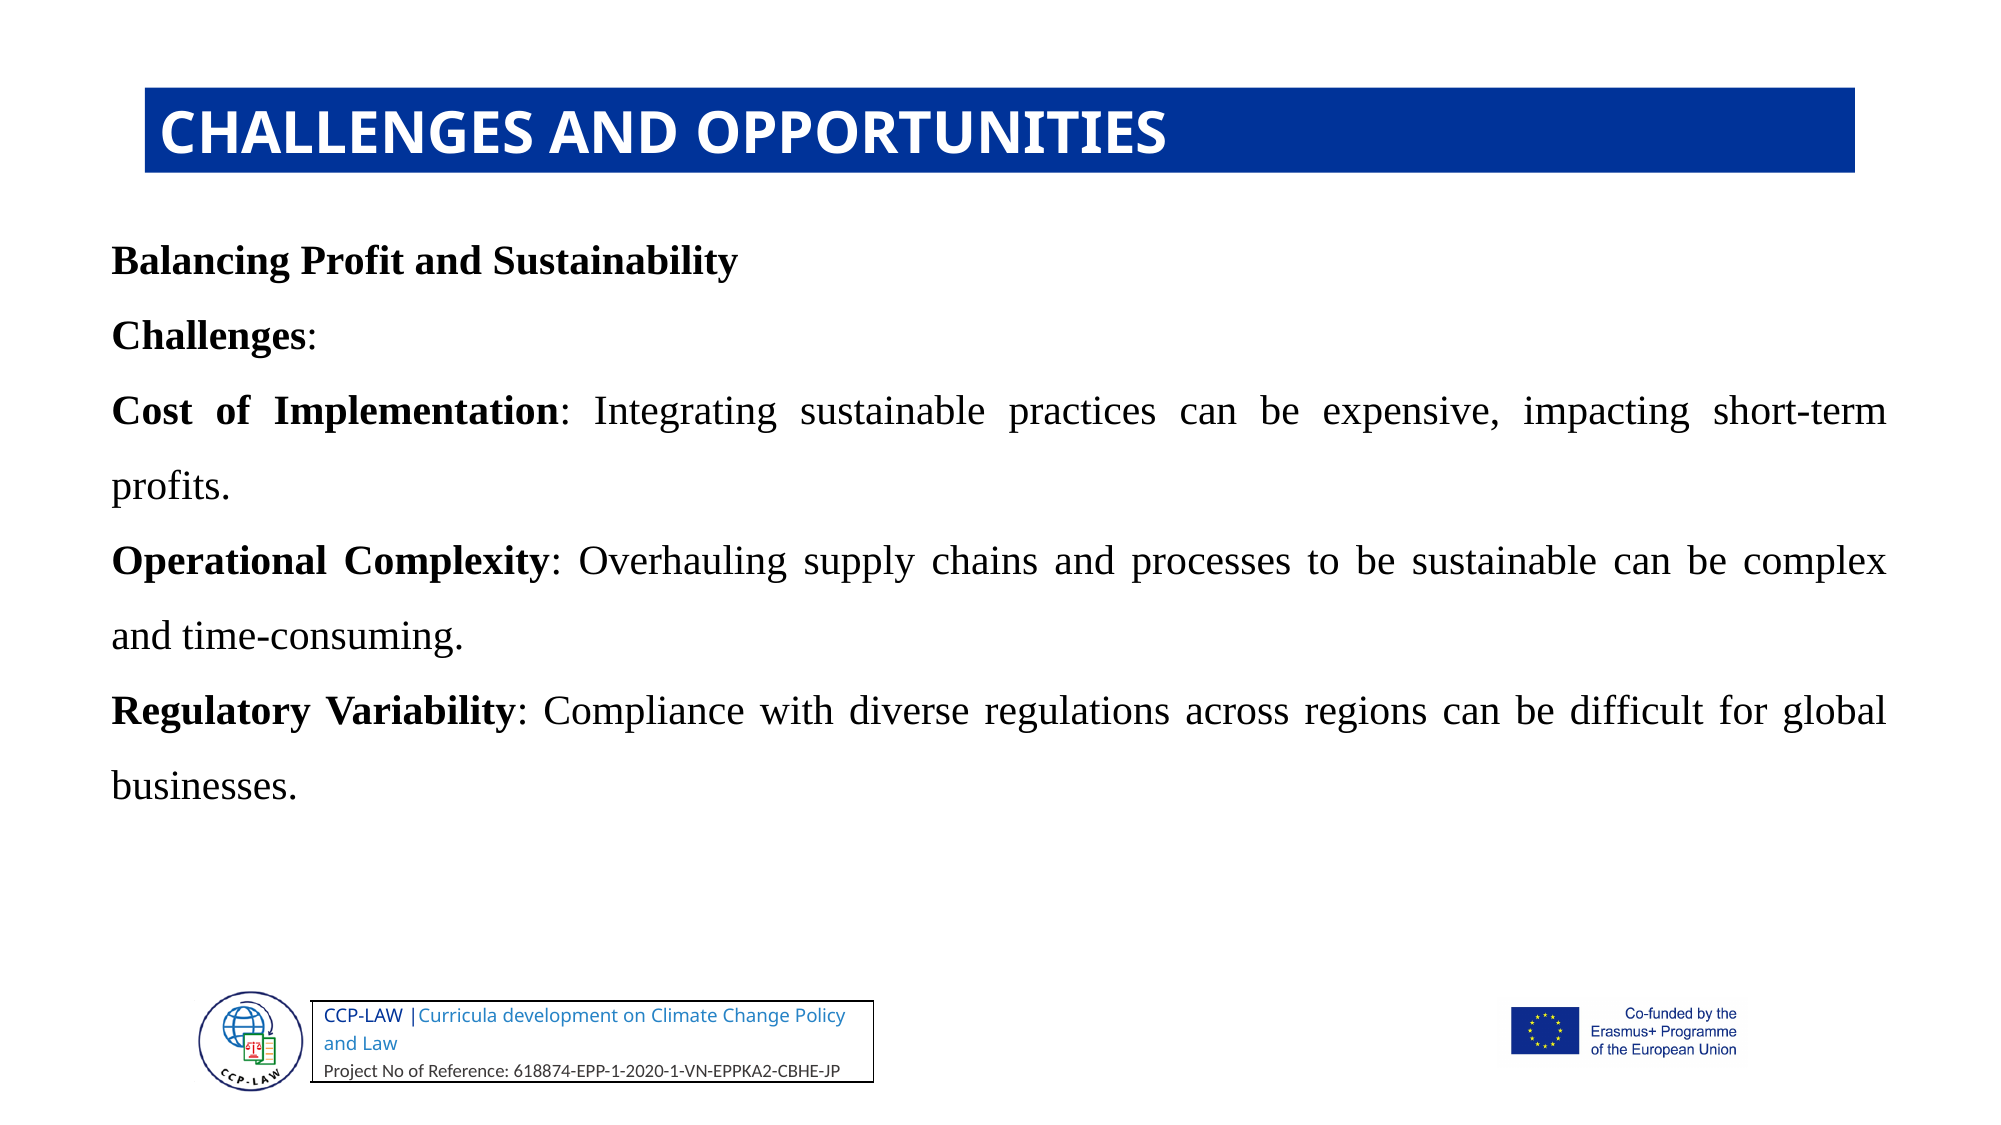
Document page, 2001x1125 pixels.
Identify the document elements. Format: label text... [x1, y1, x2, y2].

text_box Balancing Profit and Sustainability Challenges: Cost of Implementation: Integrating sustainable practices can be expensive, impacting short-term profits. Operational Complexity: Overhauling supply chains and processes to be sustainable can be complex and time-consuming. Regulatory Variability: Compliance with diverse regulations across regions can be difficult for global businesses. [96, 200, 1904, 816]
picture [195, 984, 310, 1095]
text_box CHALLENGES AND OPPORTUNITIES [144, 87, 1855, 173]
picture [1497, 997, 1748, 1068]
